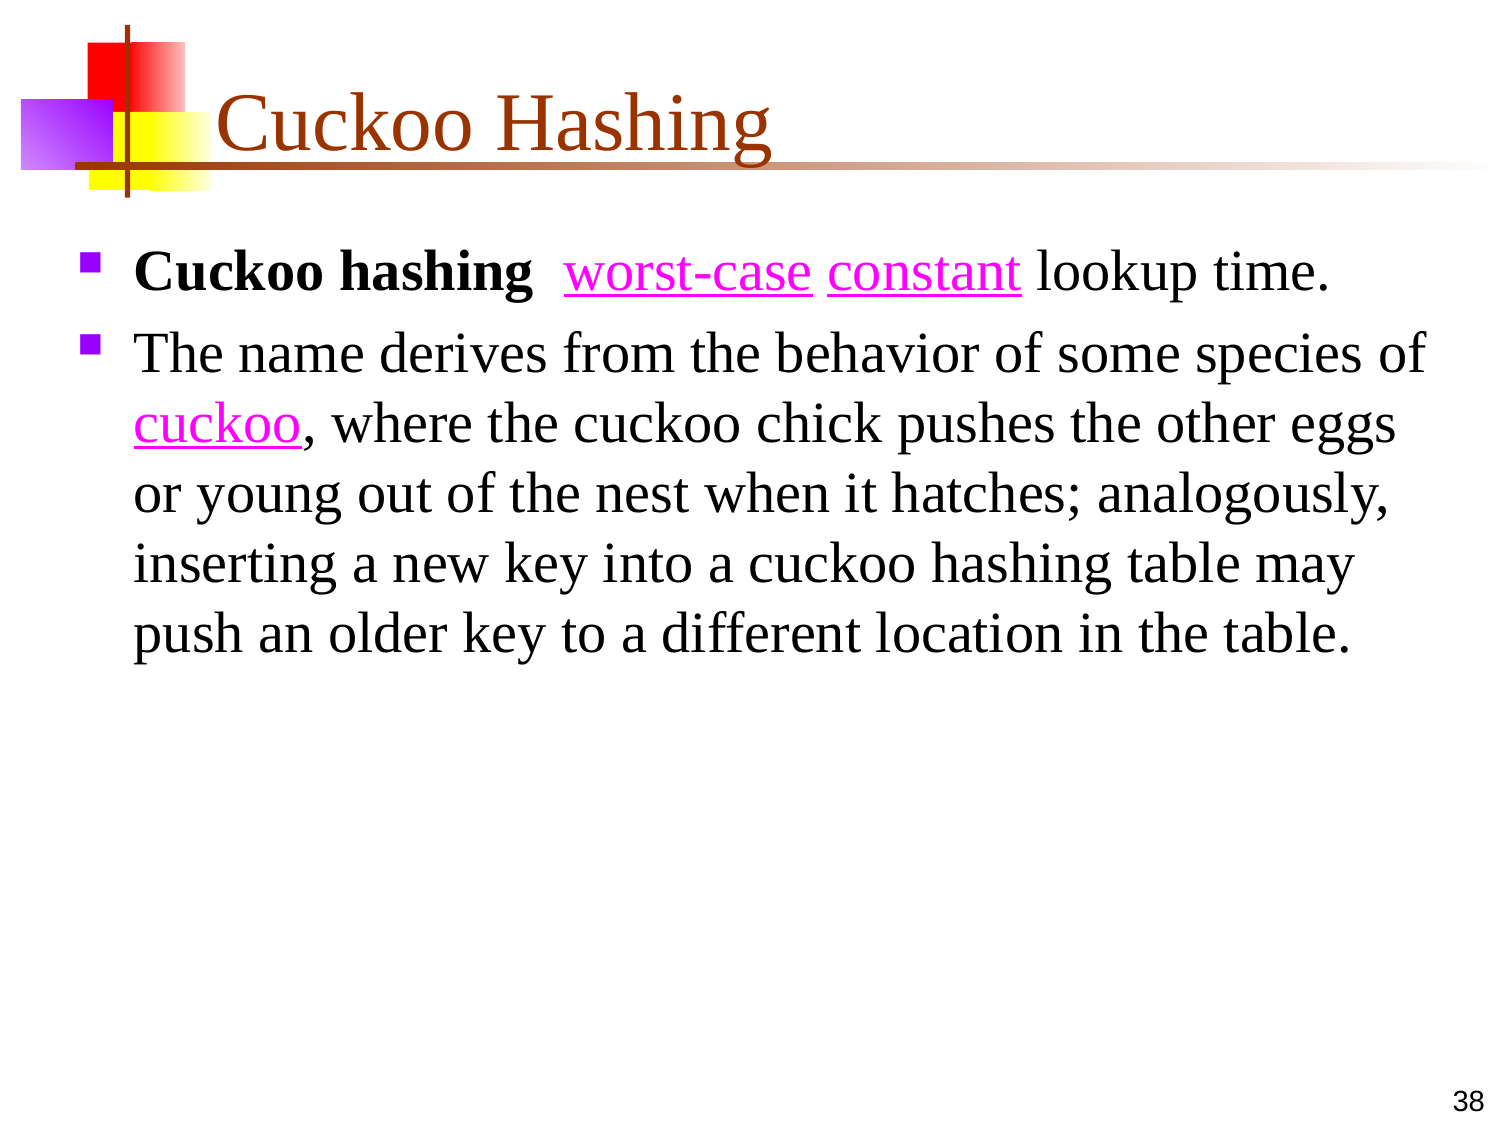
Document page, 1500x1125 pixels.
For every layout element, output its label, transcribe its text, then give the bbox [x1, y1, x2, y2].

title Cuckoo Hashing [200, 37, 1479, 175]
list Cuckoo hashing worst-case constant lookup time. The name derives from the behavior of some species of cuckoo, where the cuckoo chick pushes the other eggs or young out of the nest when it hatches; analogously, inserting a new key into a cuckoo hashing table may push an older key to a different location in the table. [62, 224, 1469, 1006]
slide_number 38 [1187, 1050, 1500, 1125]
